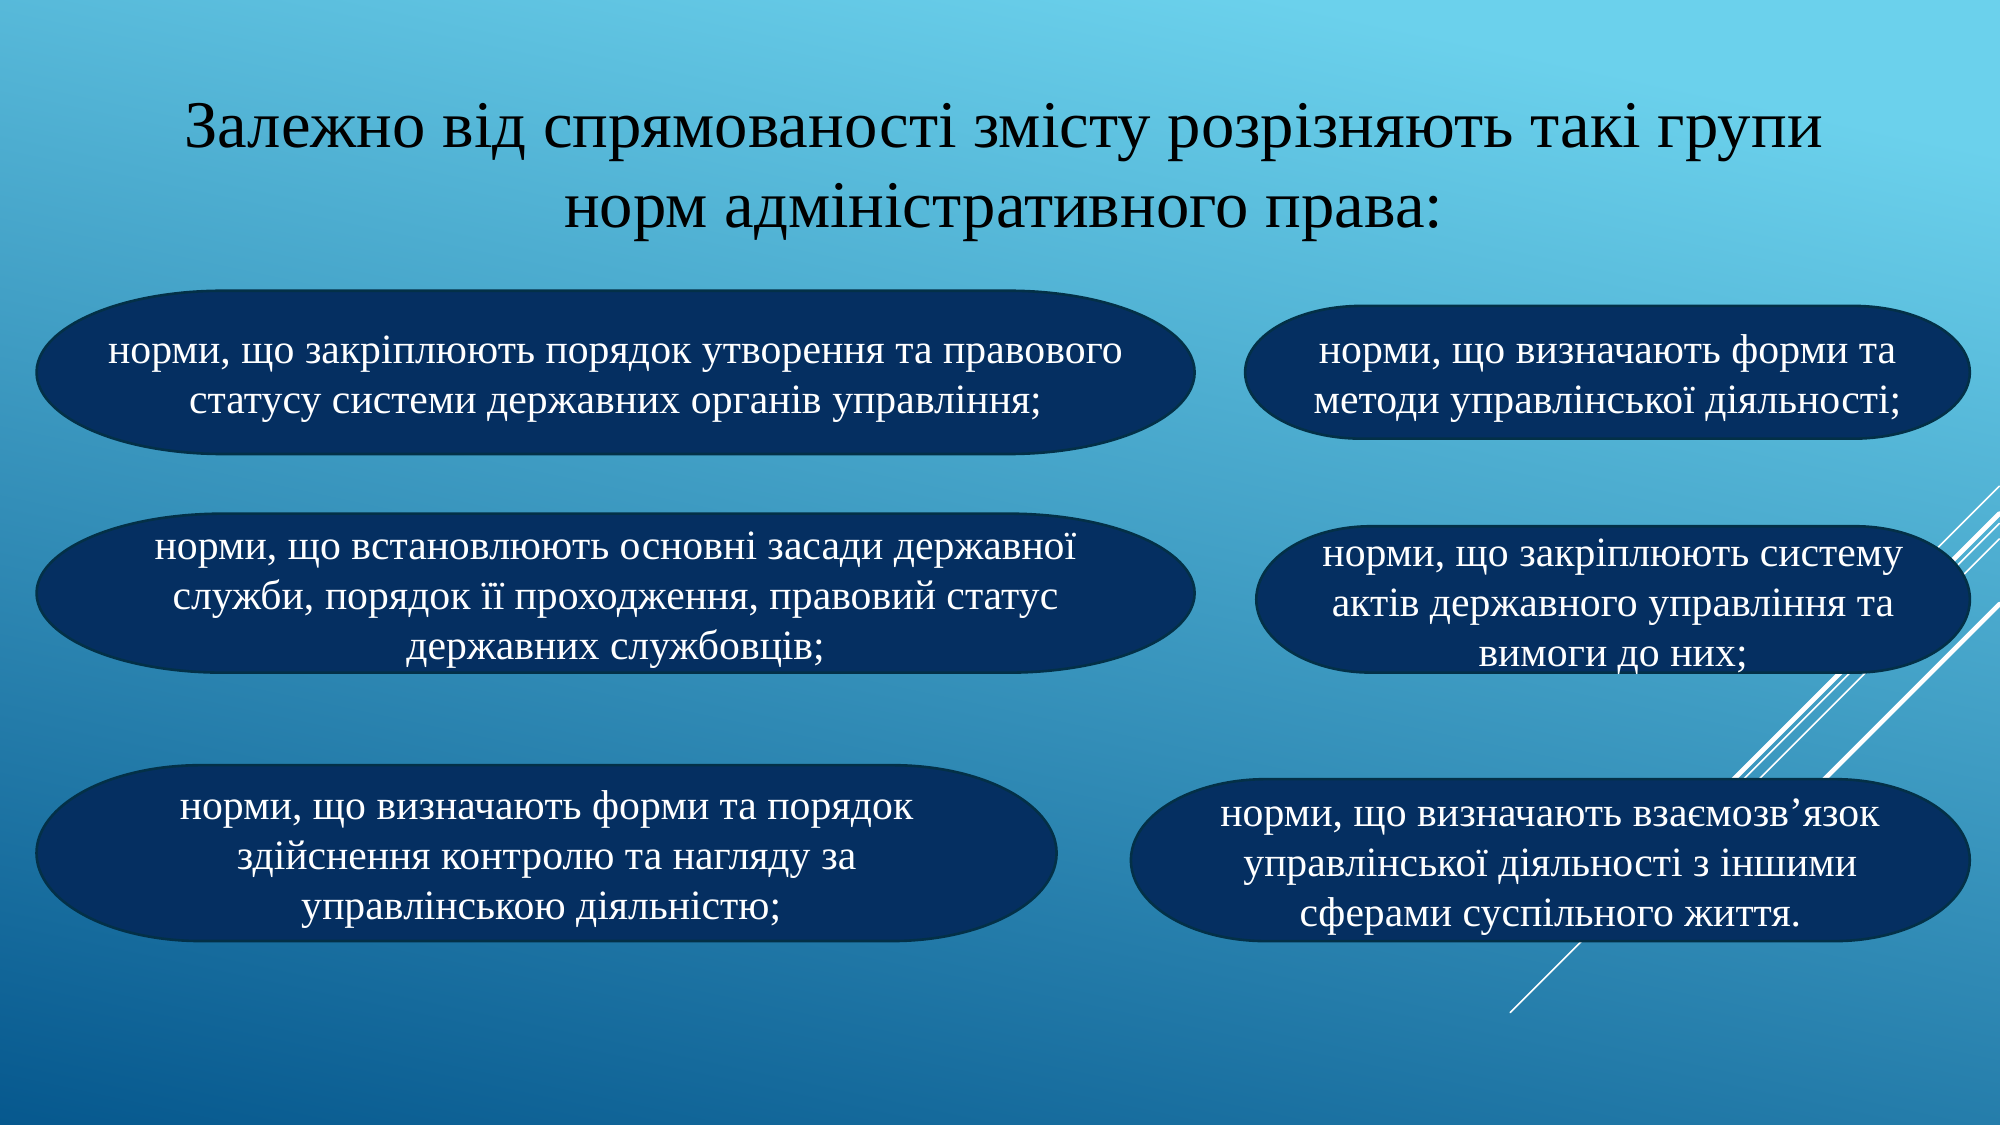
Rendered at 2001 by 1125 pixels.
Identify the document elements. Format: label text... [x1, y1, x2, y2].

text_box норми, що визначають взаємозв’язок управлінської діяльності з іншими сферами суспільного життя. [1129, 777, 1972, 943]
text_box норми, що визначають форми та методи управлінської діяльності; [1243, 304, 1972, 440]
text_box норми, що закріплюють порядок утворення та правового статусу системи державних органів управління; [35, 289, 1196, 456]
text_box норми, що визначають форми та порядок здійснення контролю та нагляду за управлінською діяльністю; [35, 763, 1058, 943]
text_box норми, що встановлюють основні засади державної служби, порядок її проходження, правовий статус державних службовців; [35, 512, 1196, 674]
text_box норми, що закріплюють систему актів державного управління та вимоги до них; [1254, 524, 1972, 674]
title Залежно від спрямованості змісту розрізняють такі групи норм адміністративного права: [101, 43, 1908, 279]
